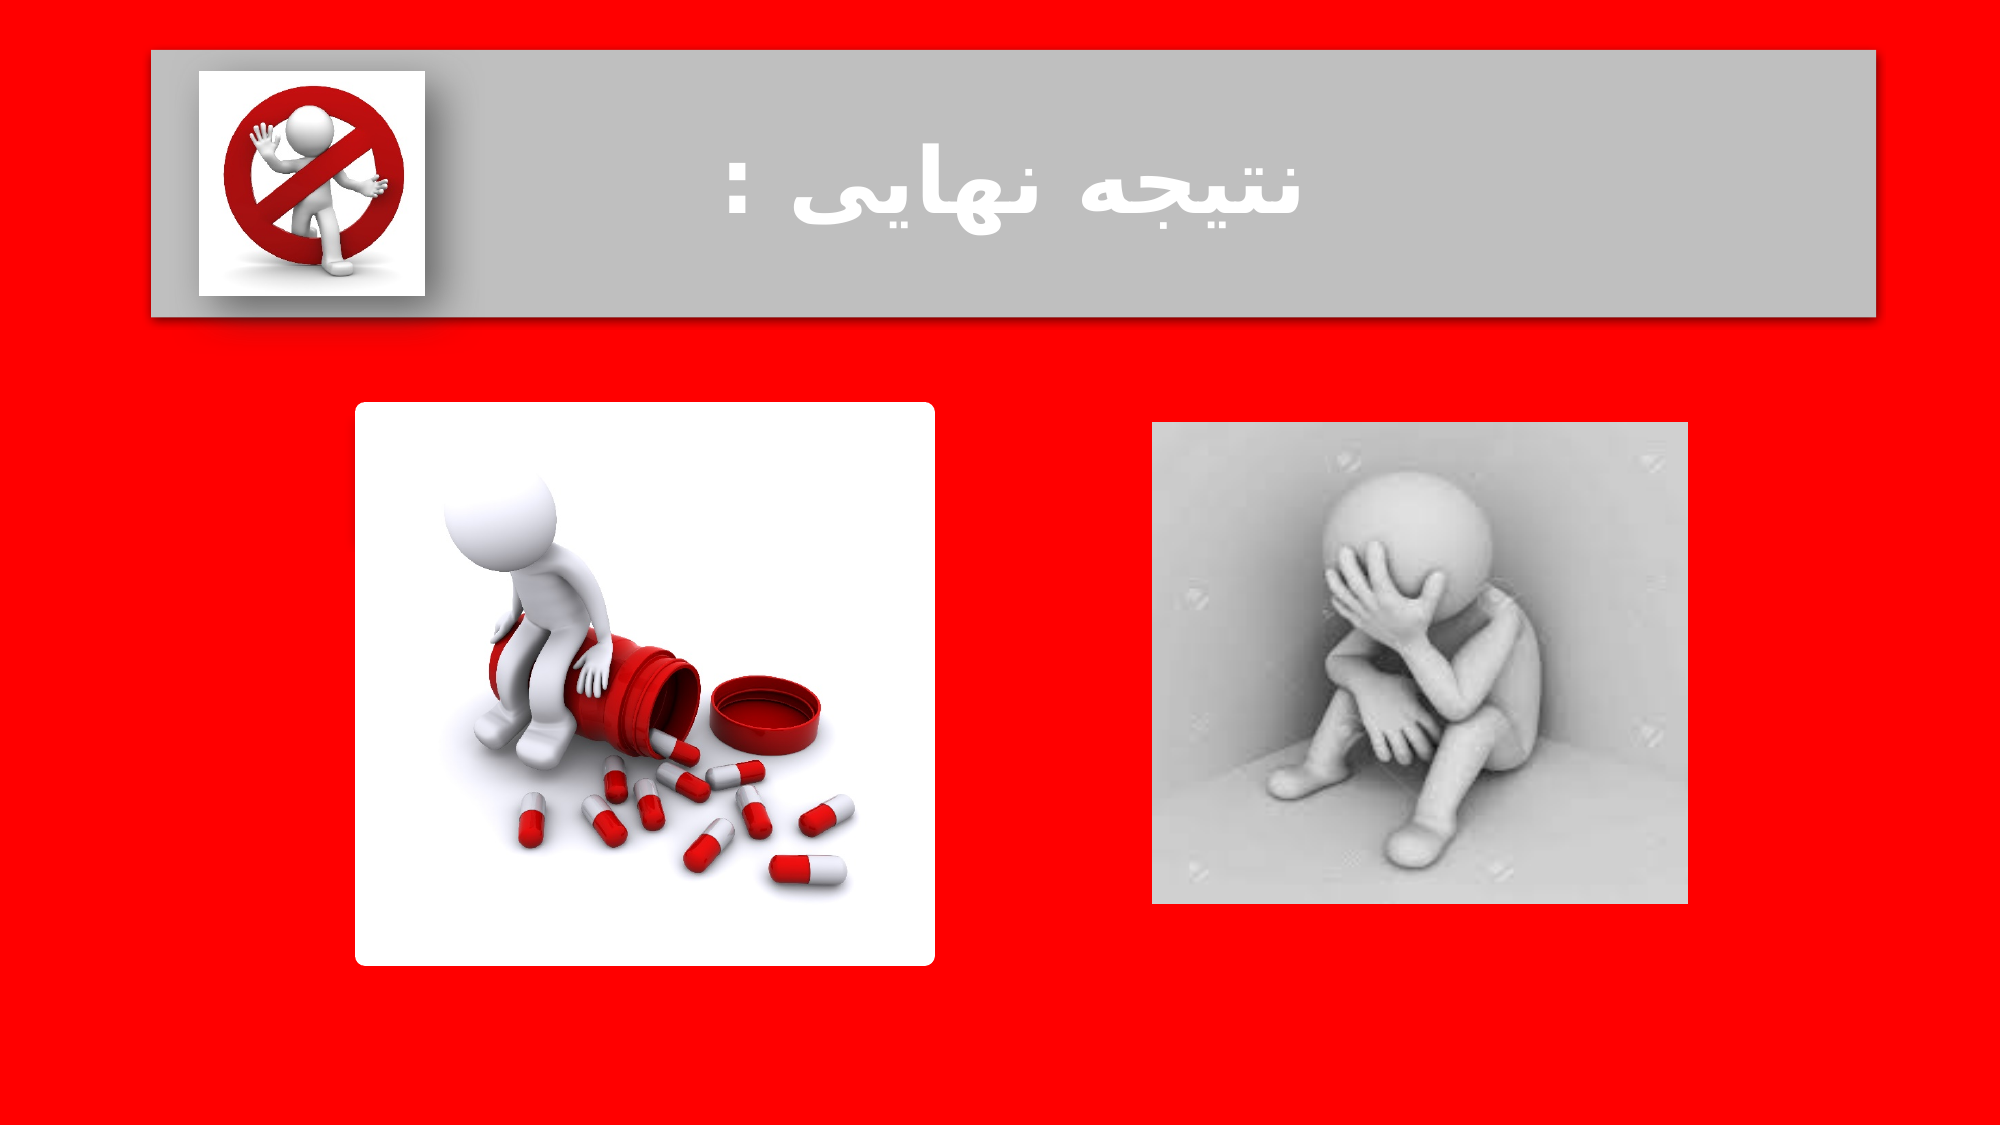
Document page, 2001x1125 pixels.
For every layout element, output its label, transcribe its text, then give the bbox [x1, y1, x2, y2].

picture [199, 71, 425, 296]
picture [1152, 422, 1688, 904]
picture [375, 422, 914, 945]
title نتیجه نهایی : [151, 49, 1877, 318]
